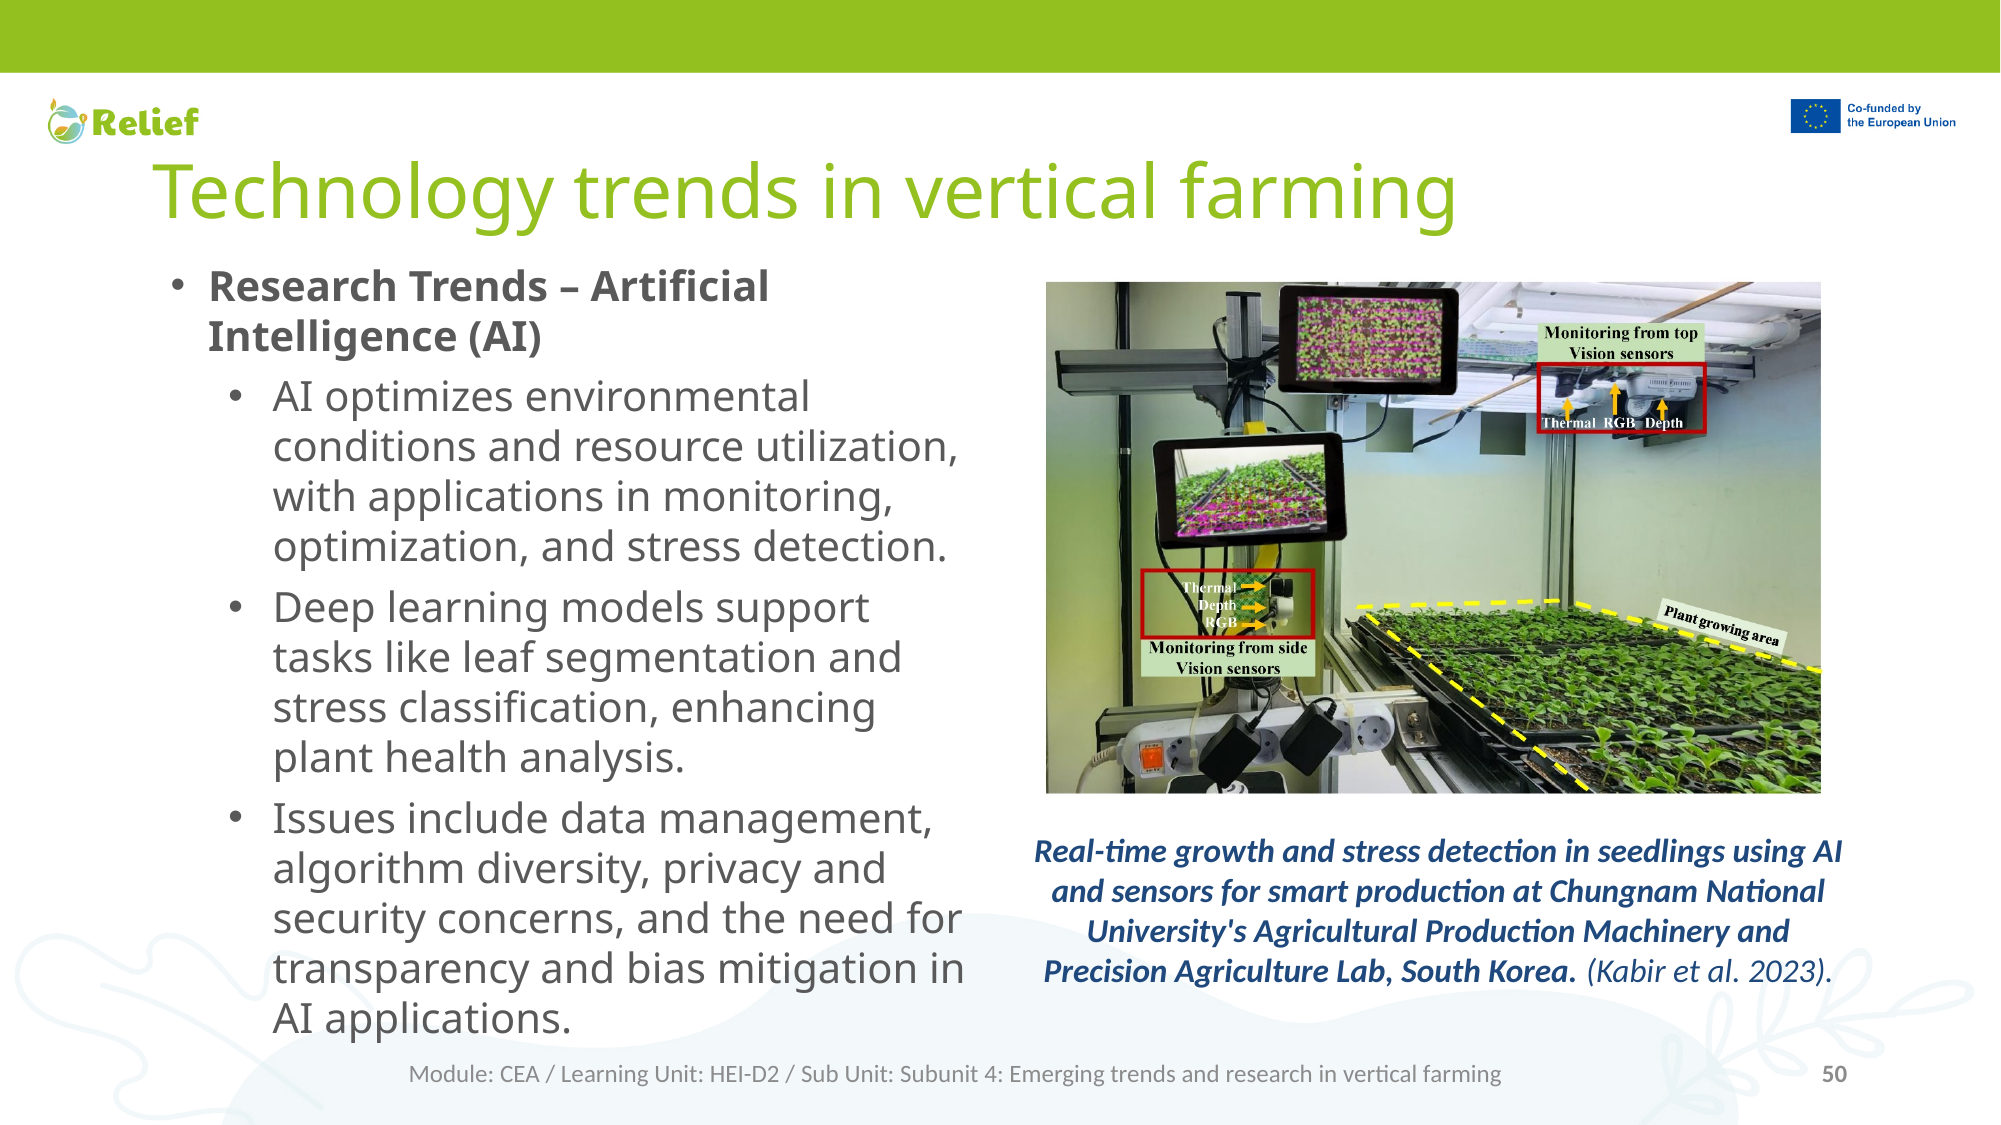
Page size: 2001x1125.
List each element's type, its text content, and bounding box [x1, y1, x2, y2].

text_box Real-time growth and stress detection in seedlings using AI and sensors for smart production at Chungnam National University's Agricultural Production Machinery and Precision Agriculture Lab, South Korea. (Kabir et al. 2023). [1010, 822, 1868, 997]
title Technology trends in vertical farming [137, 111, 1863, 278]
list Research Trends – Artificial Intelligence (AI) AI optimizes environmental conditions and resource utilization, with applications in monitoring, optimization, and stress detection. Deep learning models support tasks like leaf segmentation and stress classification, enhancing plant health analysis. Issues include data management, algorithm diversity, privacy and security concerns, and the need for transparency and bias mitigation in AI applications. [80, 251, 990, 1076]
picture [0, 0, 2001, 1125]
slide_number 50 [1787, 1042, 1863, 1103]
footer Module: CEA / Learning Unit: HEI-D2 / Sub Unit: Subunit 4: Emerging trends and research in vertical farming [137, 1023, 1775, 1122]
